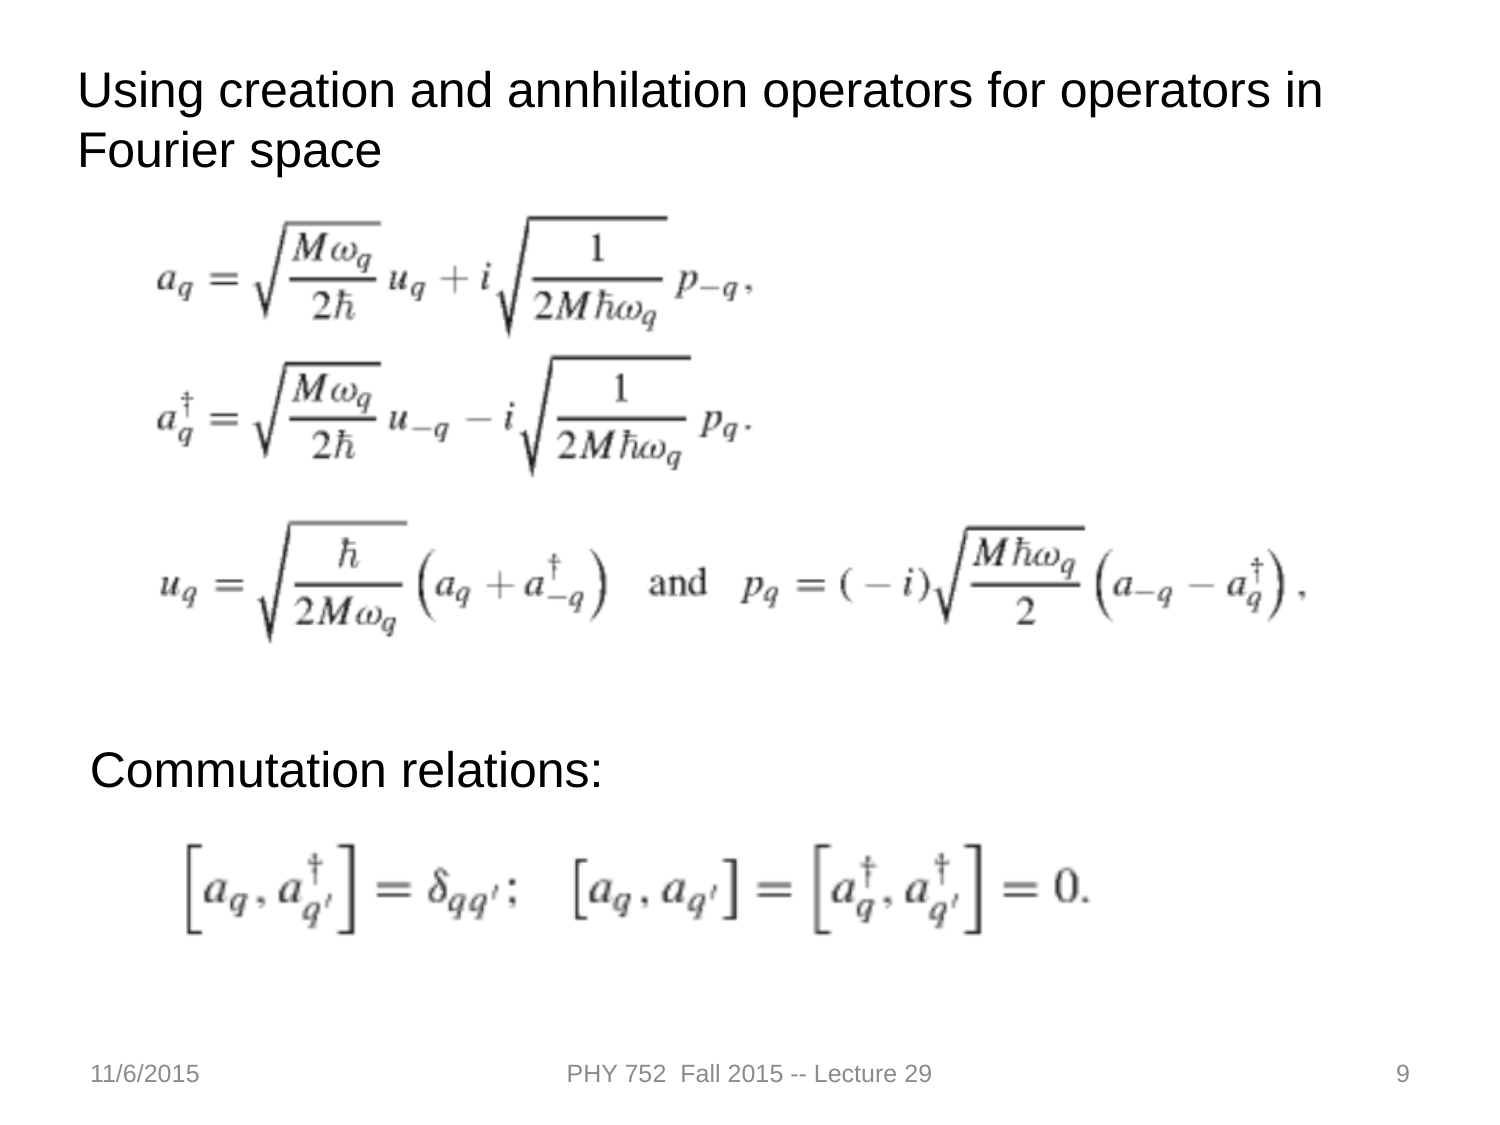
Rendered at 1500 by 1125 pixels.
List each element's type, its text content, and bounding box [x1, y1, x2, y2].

footer PHY 752 Fall 2015 -- Lecture 29 [512, 1042, 988, 1103]
text_box Using creation and annhilation operators for operators in Fourier space [62, 49, 1475, 185]
slide_number 9 [1074, 1042, 1425, 1103]
picture [137, 185, 1308, 667]
picture [162, 810, 1126, 963]
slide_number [75, 1042, 425, 1103]
text_box Commutation relations: [74, 730, 900, 805]
